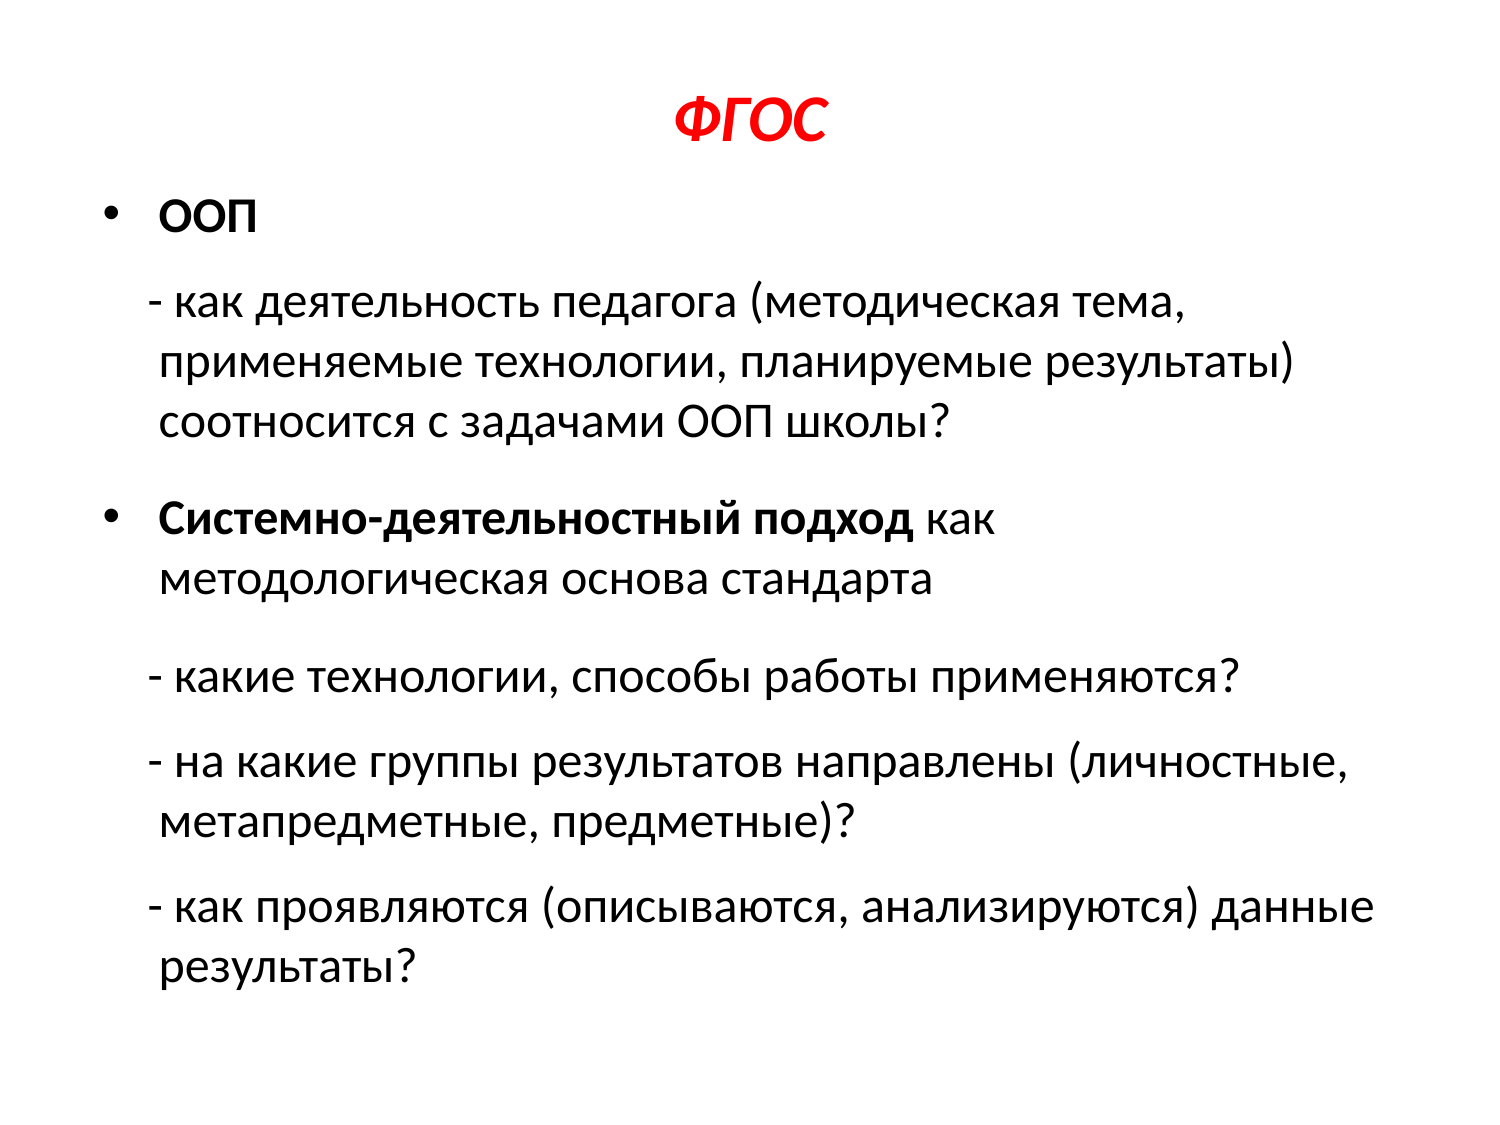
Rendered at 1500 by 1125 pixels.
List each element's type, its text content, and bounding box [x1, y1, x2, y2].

list ООП - как деятельность педагога (методическая тема, применяемые технологии, планируемые результаты) соотносится с задачами ООП школы? Системно-деятельностный подход как методологическая основа стандарта - какие технологии, способы работы применяются? - на какие группы результатов направлены (личностные, метапредметные, предметные)? - как проявляются (описываются, анализируются) данные результаты? [87, 174, 1413, 1025]
title ФГОС [75, 50, 1425, 180]
